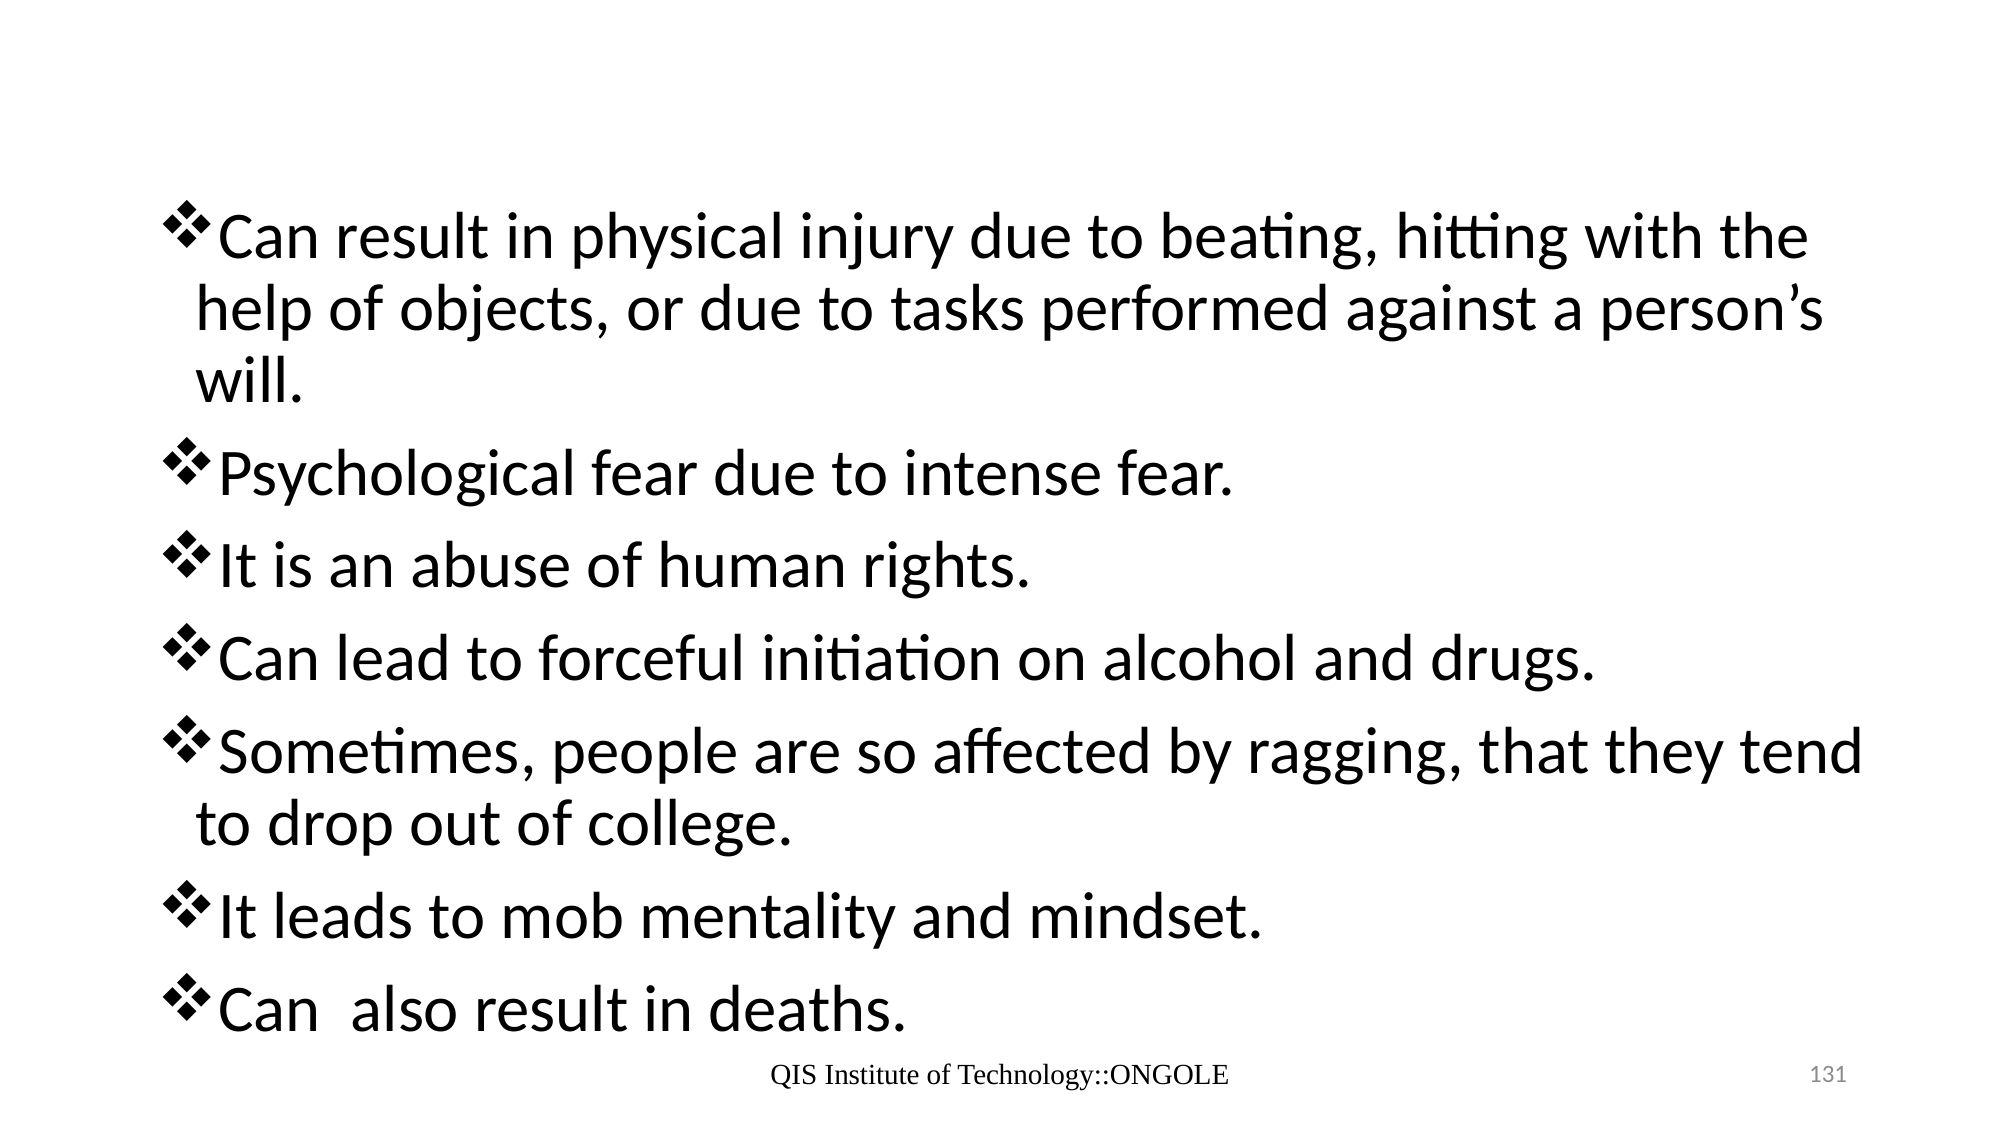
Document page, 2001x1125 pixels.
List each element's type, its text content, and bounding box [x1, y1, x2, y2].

list Can result in physical injury due to beating, hitting with the help of objects, or due to tasks performed against a person’s will. Psychological fear due to intense fear. It is an abuse of human rights. Can lead to forceful initiation on alcohol and drugs. Sometimes, people are so affected by ragging, that they tend to drop out of college. It leads to mob mentality and mindset. Can also result in deaths. [142, 0, 1921, 1088]
slide_number 131 [1412, 1042, 1863, 1103]
footer QIS Institute of Technology::ONGOLE [662, 1042, 1338, 1103]
